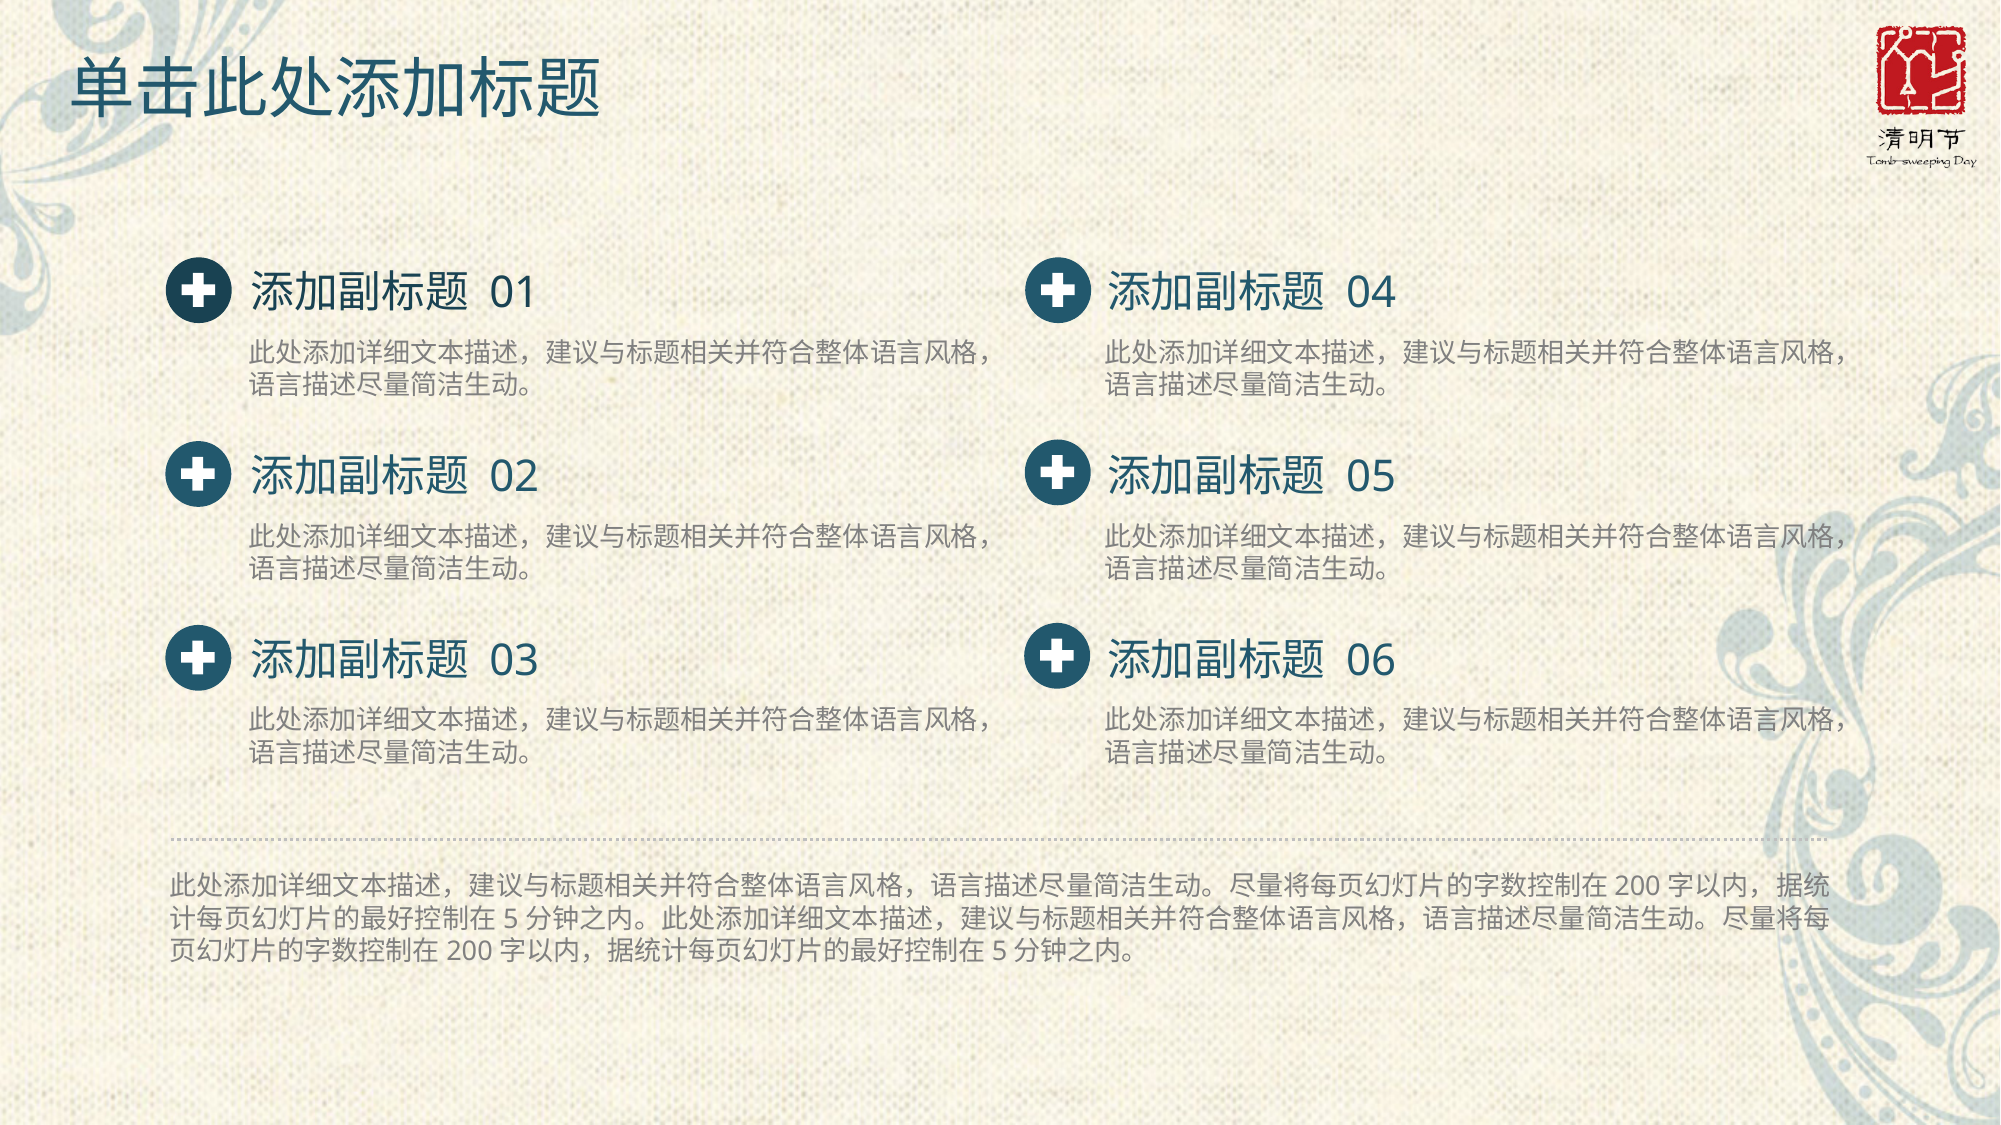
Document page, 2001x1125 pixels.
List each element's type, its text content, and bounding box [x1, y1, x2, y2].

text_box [1025, 630, 1843, 776]
text_box 此处添加详细文本描述，建议与标题相关并符合整体语言风格，语言描述尽量简洁生动。尽量将每页幻灯片的字数控制在200字以内，据统计每页幻灯片的最好控制在5分钟之内。此处添加详细文本描述，建议与标题相关并符合整体语言风格，语言描述尽量简洁生动。尽量将每页幻灯片的字数控制在200字以内，据统计每页幻灯片的最好控制在5分钟之内。 [169, 868, 1831, 967]
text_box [168, 630, 986, 776]
title 单击此处添加标题 [53, 31, 1779, 151]
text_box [1025, 263, 1843, 409]
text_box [165, 624, 232, 691]
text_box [165, 257, 232, 324]
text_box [168, 447, 986, 593]
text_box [1025, 447, 1843, 593]
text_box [168, 263, 986, 409]
picture [0, 0, 2001, 1125]
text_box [1024, 622, 1091, 689]
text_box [1025, 257, 1092, 324]
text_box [165, 441, 232, 507]
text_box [1024, 439, 1091, 506]
